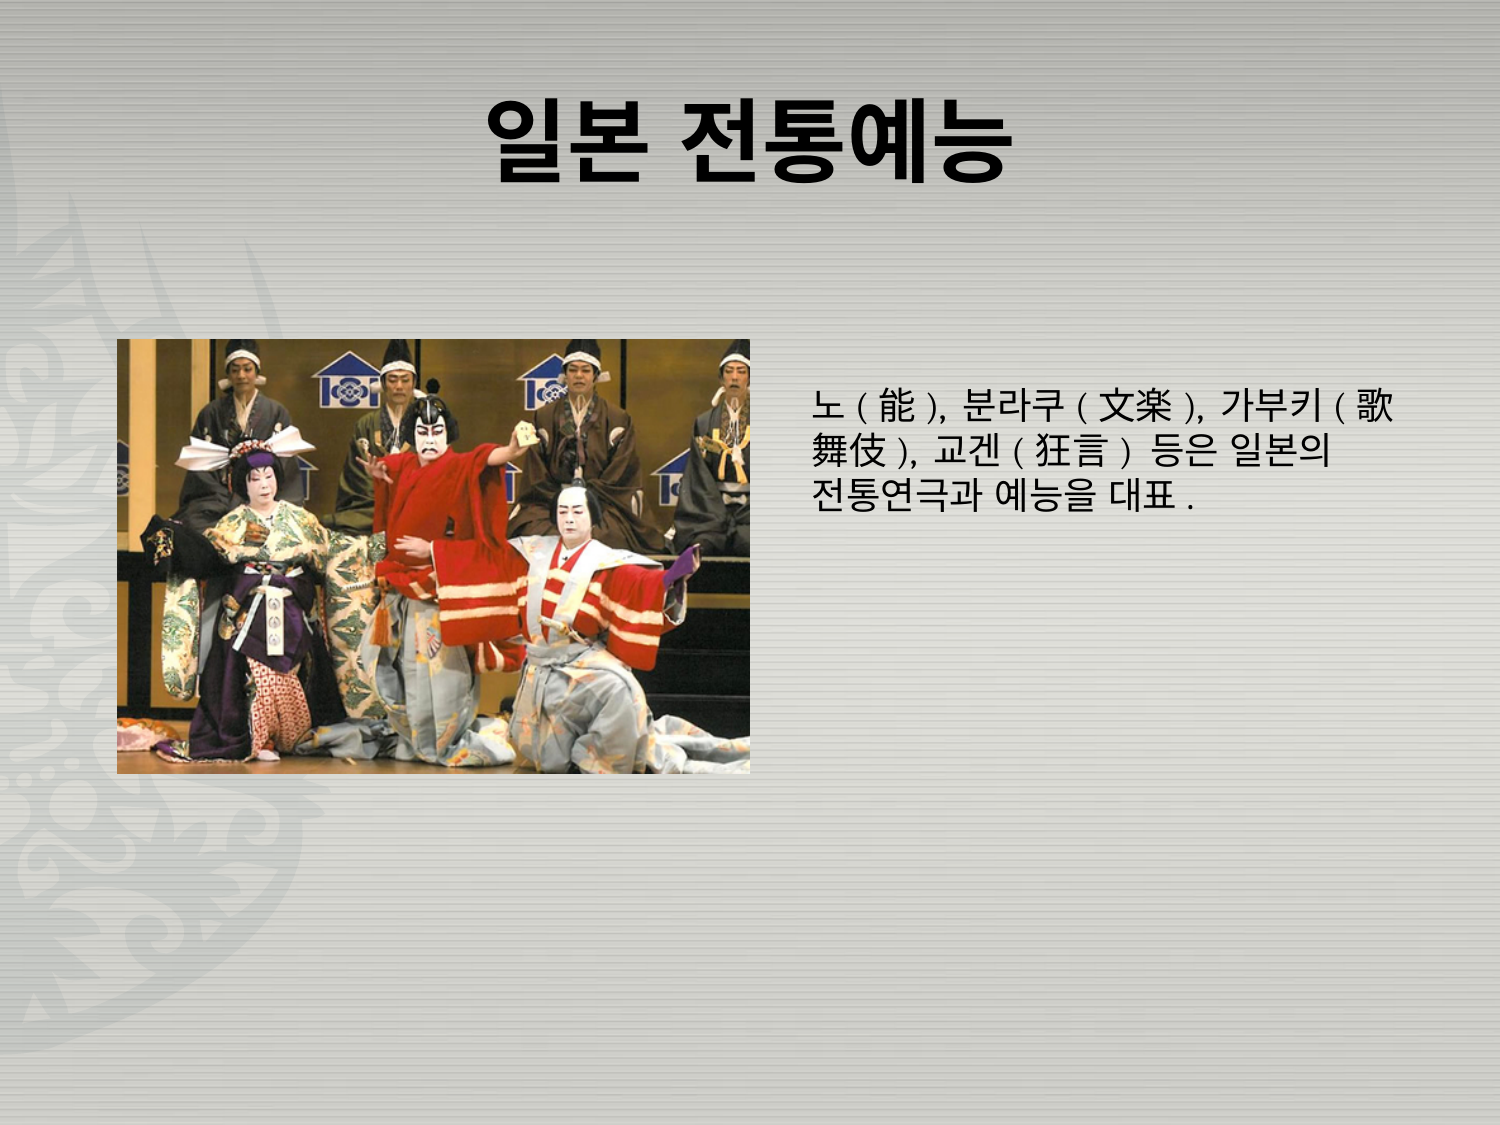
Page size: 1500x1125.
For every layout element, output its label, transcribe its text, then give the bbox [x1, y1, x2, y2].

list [116, 339, 751, 774]
text_box 노(能), 분라쿠(文楽), 가부키(歌舞伎), 교겐(狂言) 등은 일본의 전통연극과 예능을 대표. [798, 374, 1430, 525]
title 일본 전통예능 [75, 45, 1425, 233]
